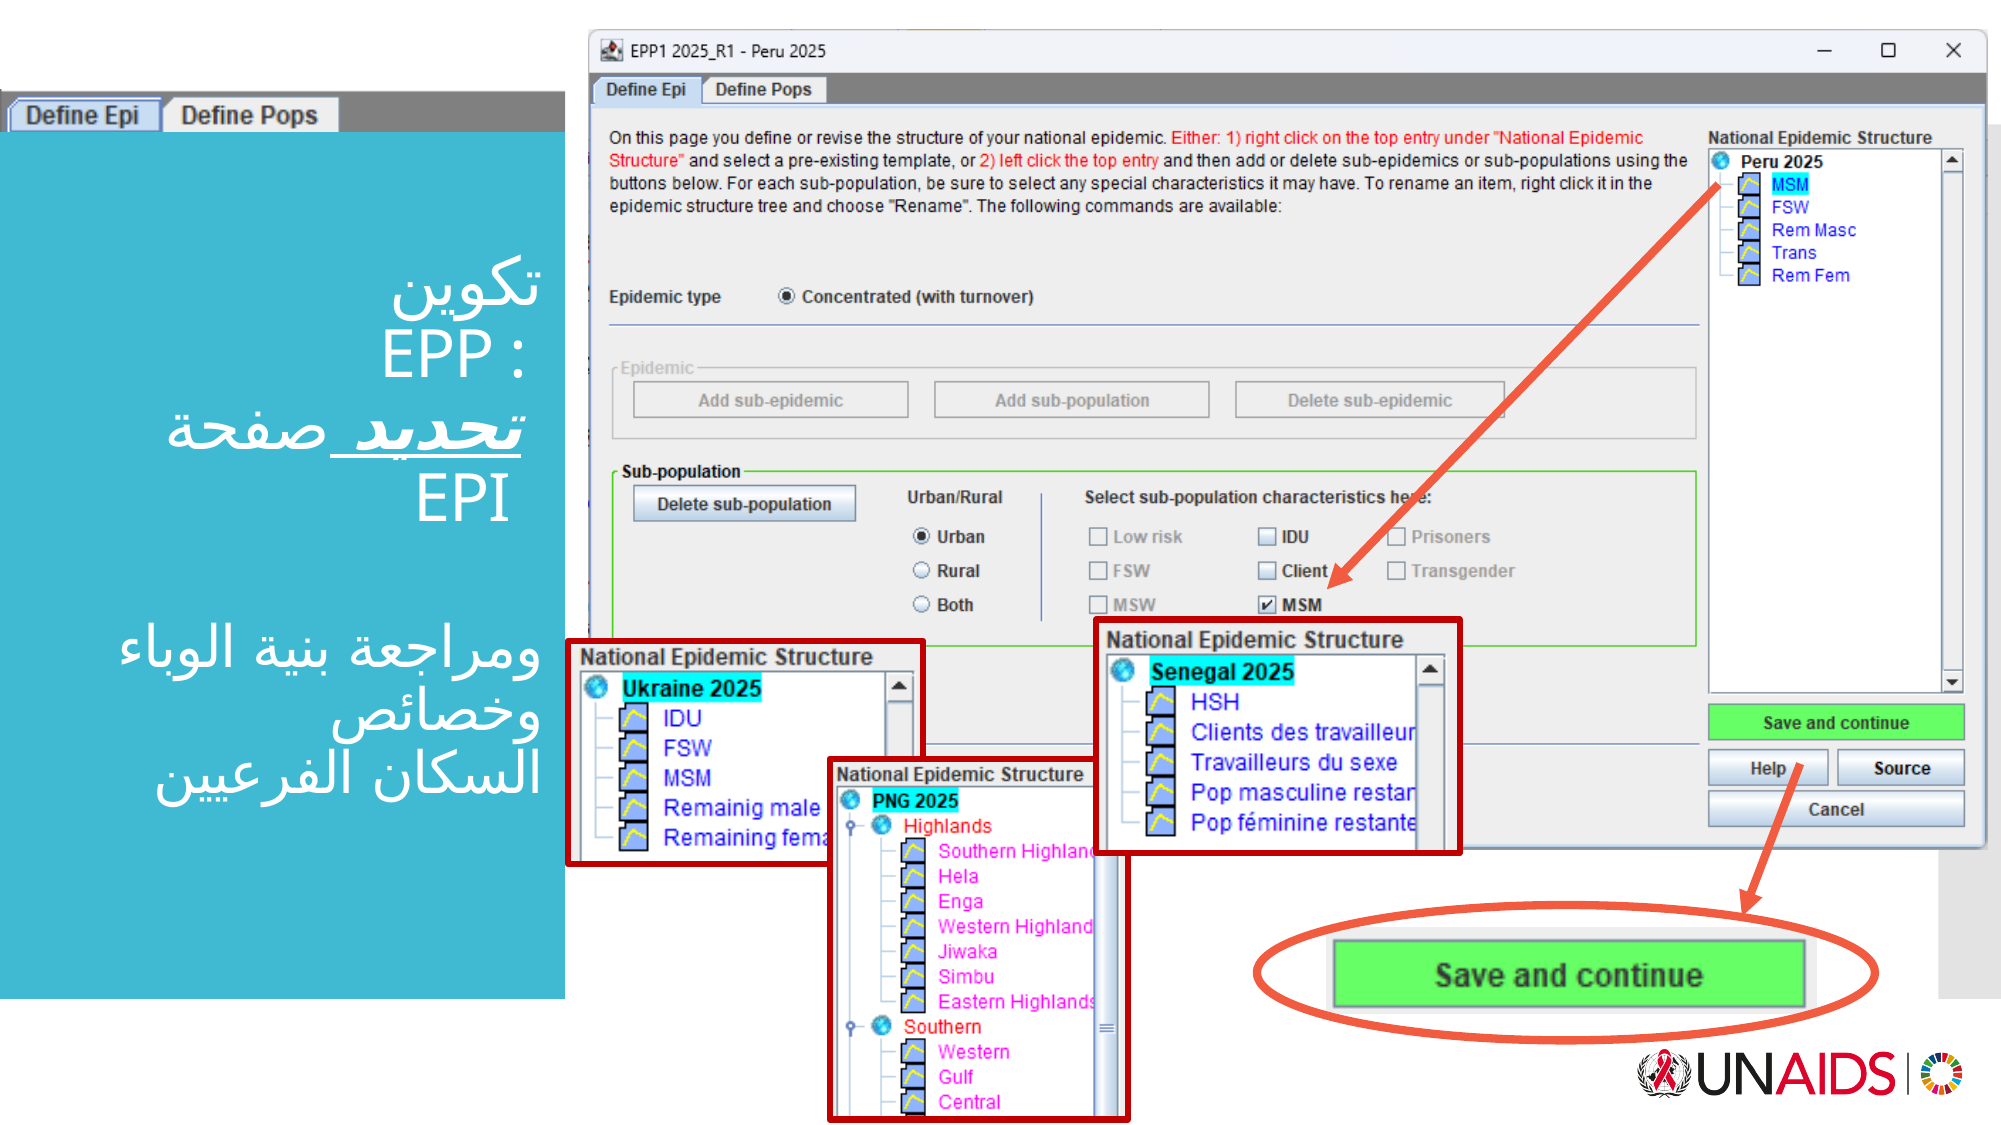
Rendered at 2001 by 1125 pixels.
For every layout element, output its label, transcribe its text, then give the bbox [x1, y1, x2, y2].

picture [1326, 927, 1817, 1014]
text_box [1741, 763, 1801, 917]
text_box [1334, 904, 1798, 927]
picture [0, 89, 566, 132]
text_box [1255, 929, 1814, 1042]
picture [570, 29, 1988, 1117]
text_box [1326, 184, 1719, 590]
text_box [1817, 932, 1876, 1014]
picture [1637, 1049, 1963, 1098]
title تكوين EPP : تحديد صفحة EPI ومراجعة بنية الوباء وخصائص السكان الفرعيين [12, 184, 559, 940]
